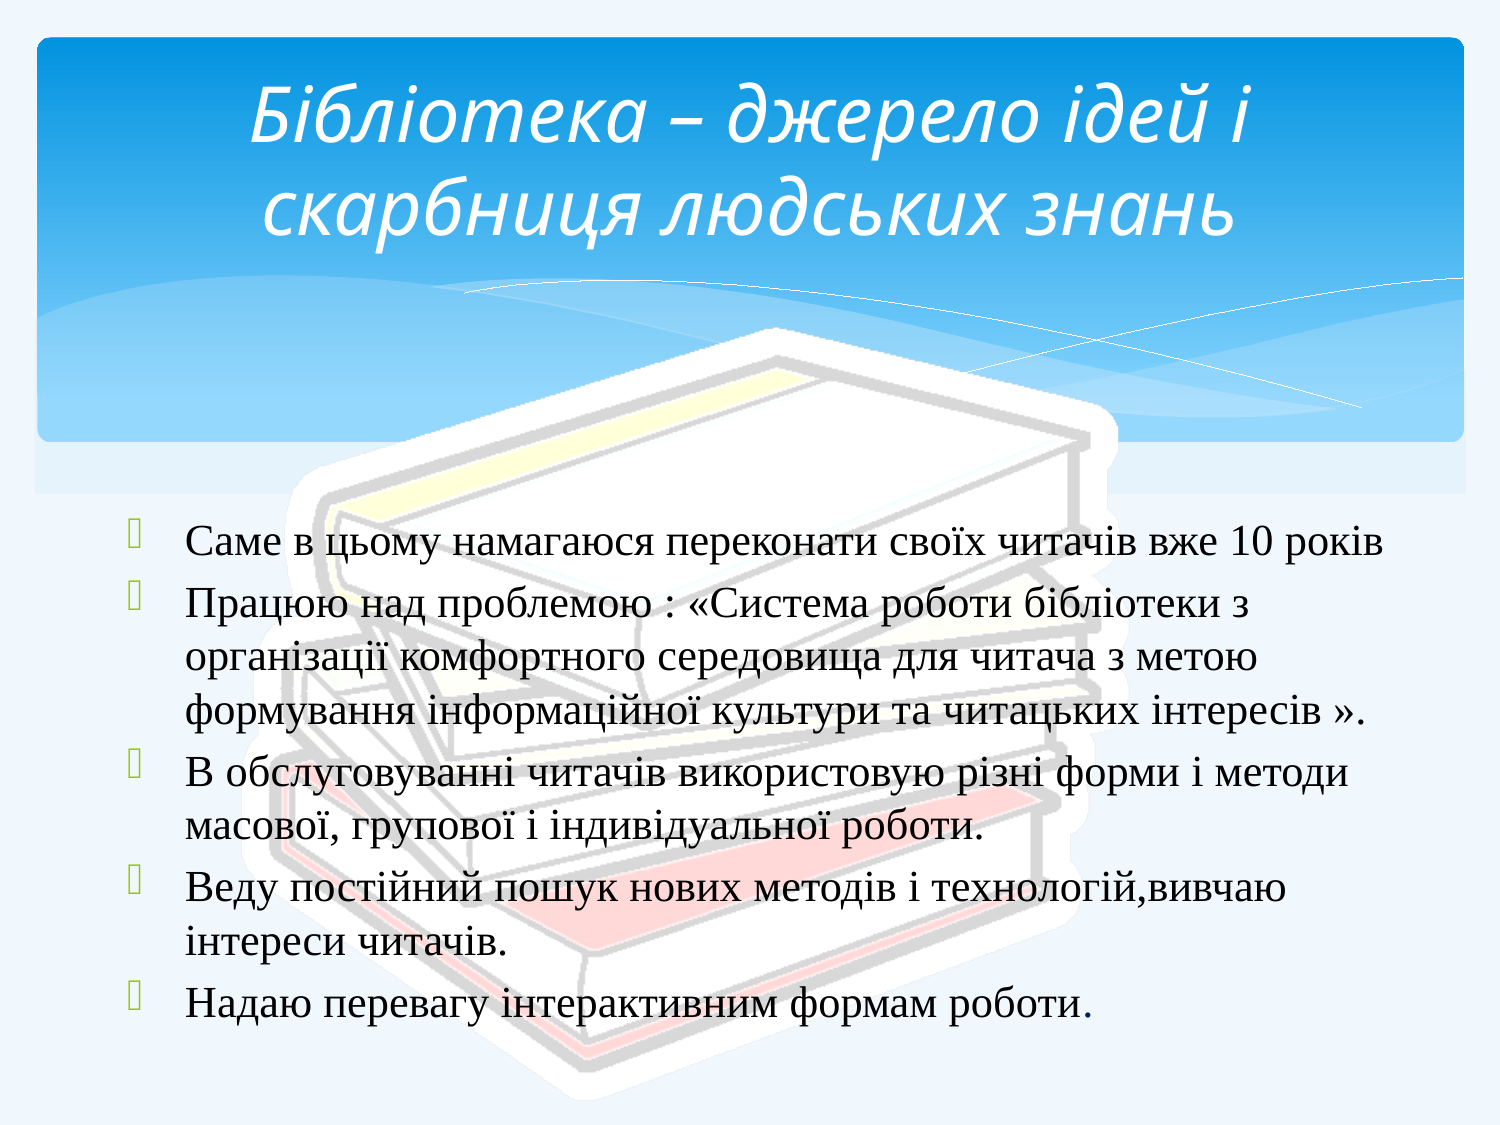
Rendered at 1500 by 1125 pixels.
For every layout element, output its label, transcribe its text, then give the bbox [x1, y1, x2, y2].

picture [237, 326, 1134, 1103]
list Саме в цьому намагаюся переконати своїх читачів вже 10 років Працюю над проблемою : «Система роботи бібліотеки з організації комфортного середовища для читача з метою формування інформаційної культури та читацьких інтересів ». В обслуговуванні читачів використовую різні форми і методи масової, групової і індивідуальної роботи. Веду постійний пошук нових методів і технологій,вивчаю інтереси читачів. Надаю перевагу інтерактивним формам роботи. [1139, 503, 1424, 1083]
title Бібліотека – джерело ідей і скарбниця людських знань [75, 55, 1425, 261]
list Саме в цьому намагаюся переконати своїх читачів вже 10 років Працюю над проблемою : «Система роботи бібліотеки з організації комфортного середовища для читача з метою формування інформаційної культури та читацьких інтересів ». В обслуговуванні читачів використовую різні форми і методи масової, групової і індивідуальної роботи. Веду постійний пошук нових методів і технологій,вивчаю інтереси читачів. Надаю перевагу інтерактивним формам роботи. [112, 503, 231, 1083]
